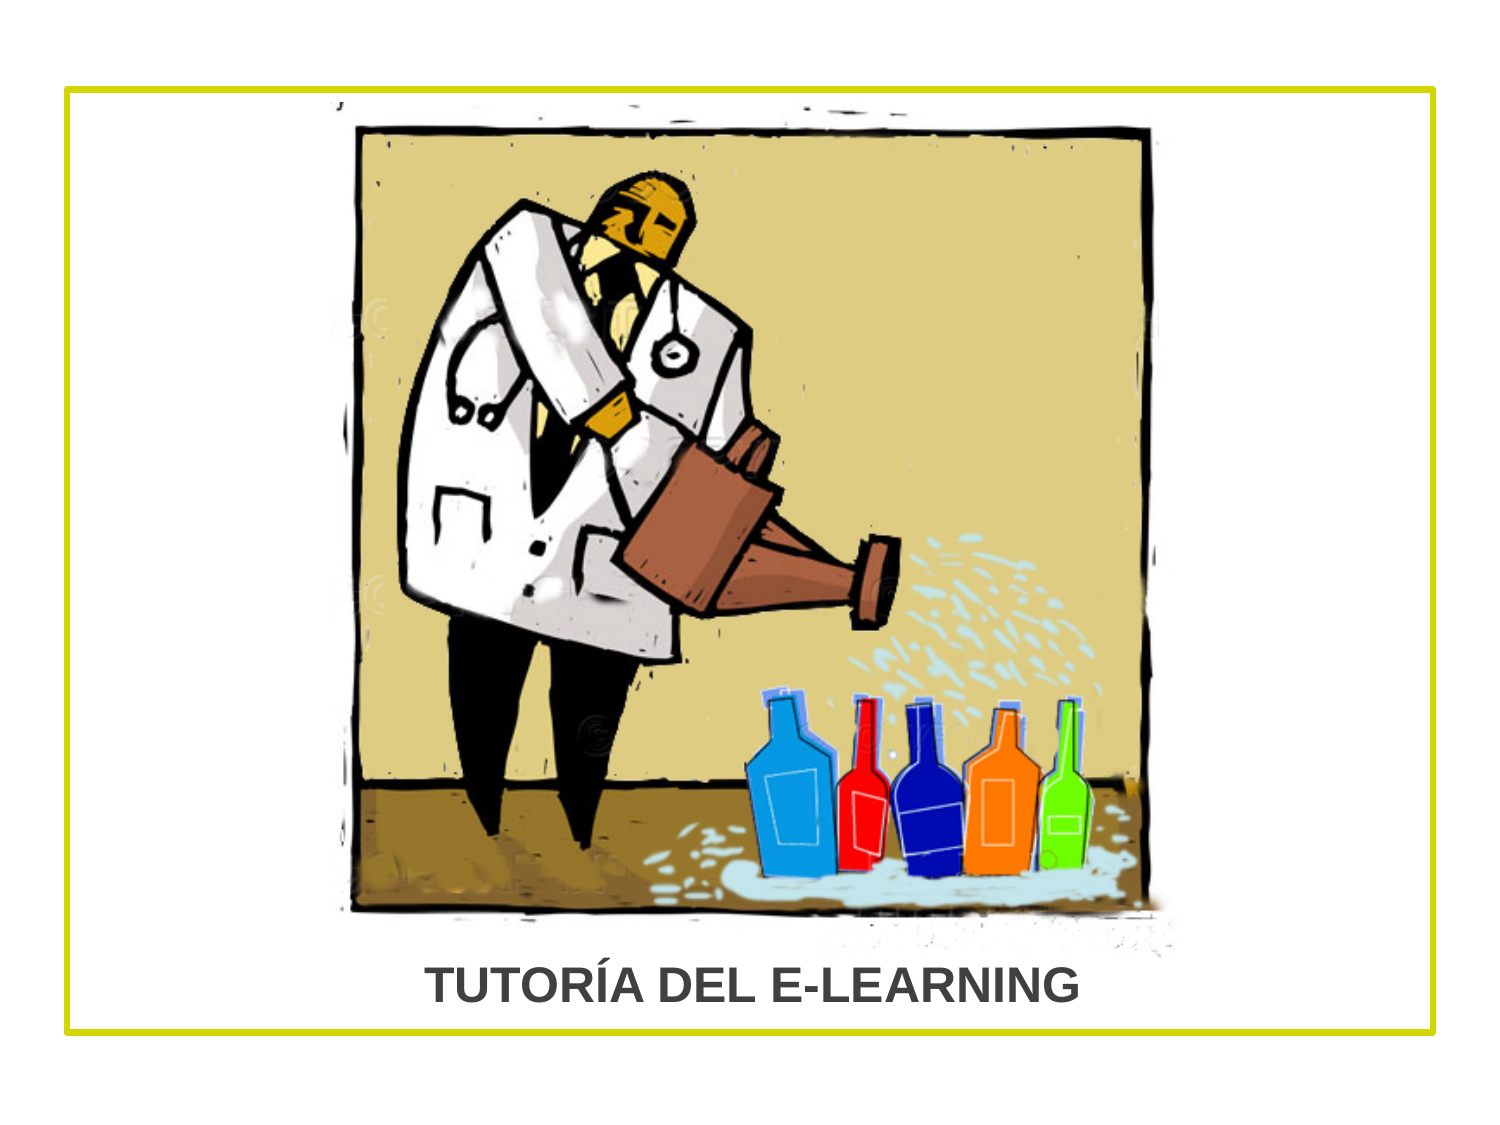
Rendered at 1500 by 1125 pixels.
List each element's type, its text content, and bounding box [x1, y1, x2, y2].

picture [329, 102, 1195, 962]
text_box [66, 89, 1434, 1033]
title TUTORÍA DEL E-LEARNING [77, 928, 1428, 1018]
